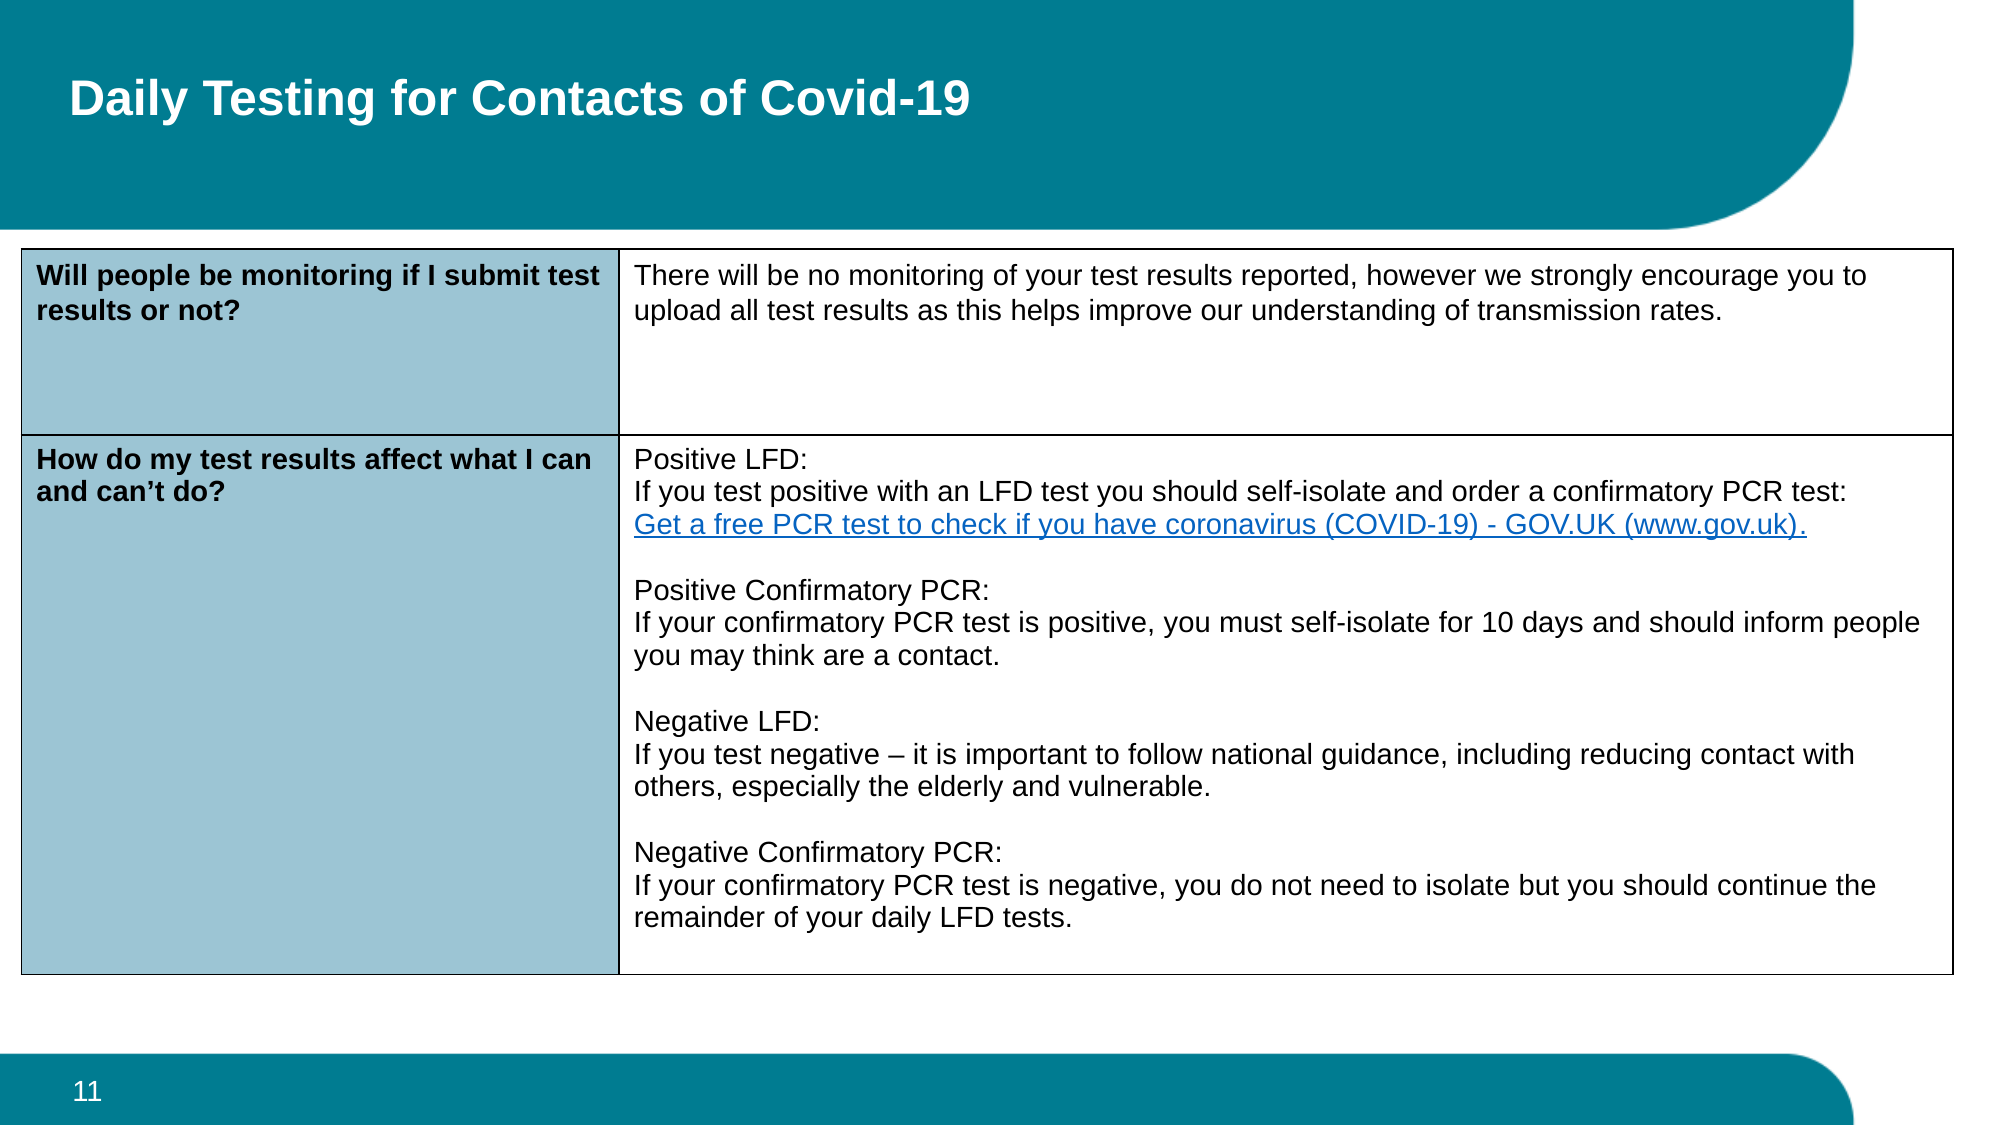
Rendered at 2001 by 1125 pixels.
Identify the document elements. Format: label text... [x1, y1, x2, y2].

title Daily Testing for Contacts of Covid-19 [54, 64, 1780, 174]
table_header There will be no monitoring of your test results reported, however we strongly encourage you to upload all test results as this helps improve our understanding of transmission rates. [620, 250, 1952, 434]
table_cell How do my test results affect what I can and can’t do? [22, 436, 618, 974]
table_cell Positive LFD: If you test positive with an LFD test you should self-isolate and order a confirmatory PCR test: Get a free PCR test to check if you have coronavirus (COVID-19) - GOV.UK (www.gov.uk). Positive Confirmatory PCR: If your confirmatory PCR test is positive, you must self-isolate for 10 days and should inform people you may think are a contact. Negative LFD: If you test negative – it is important to follow national guidance, including reducing contact with others, especially the elderly and vulnerable. Negative Confirmatory PCR: If your confirmatory PCR test is negative, you do not need to isolate but you should continue the remainder of your daily LFD tests. [620, 436, 1952, 974]
slide_number 11 [19, 1060, 118, 1120]
table_header Will people be monitoring if I submit test results or not? [22, 250, 618, 434]
